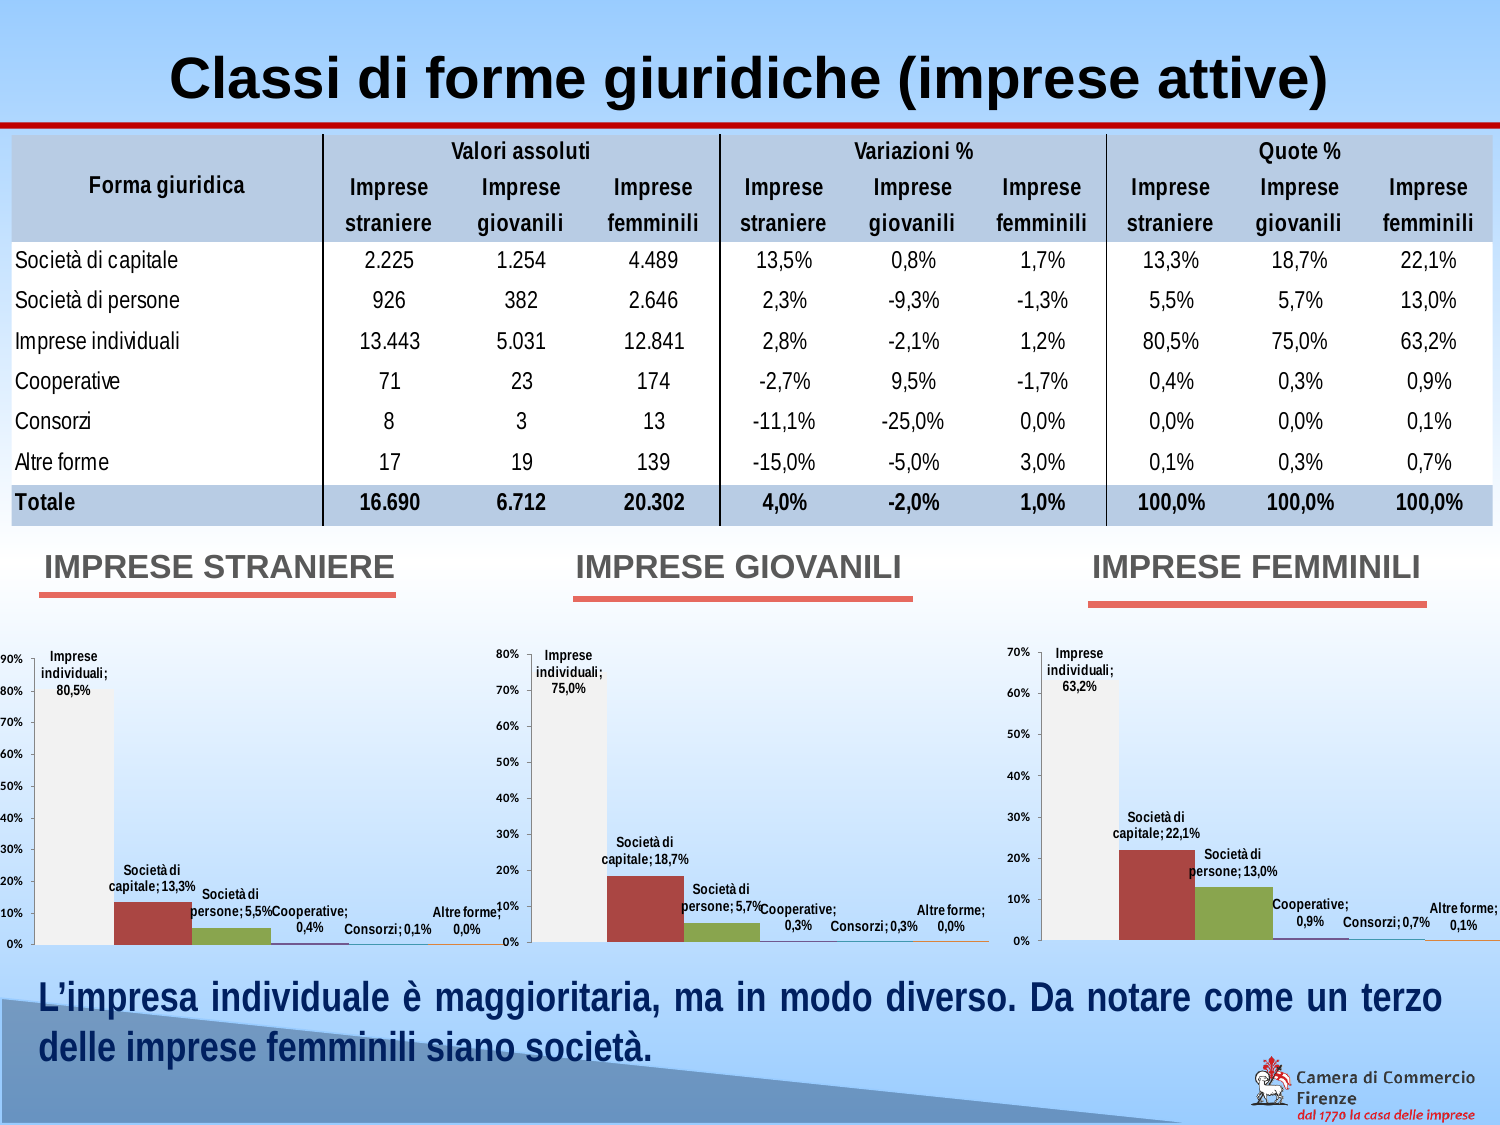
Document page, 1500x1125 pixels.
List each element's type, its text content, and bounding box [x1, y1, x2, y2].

text_box IMPRESE STRANIERE [29, 537, 421, 592]
picture [0, 641, 1500, 953]
text_box IMPRESE GIOVANILI [560, 537, 955, 592]
text_box [1, 998, 1200, 1124]
text_box IMPRESE FEMMINILI [1077, 537, 1471, 592]
picture [9, 133, 1495, 528]
picture [1251, 1056, 1475, 1123]
title Classi di forme giuridiche (imprese attive) [0, 31, 1500, 119]
text_box L’impresa individuale è maggioritaria, ma in modo diverso. Da notare come un terzo delle imprese femminili siano società. [23, 962, 1460, 1077]
